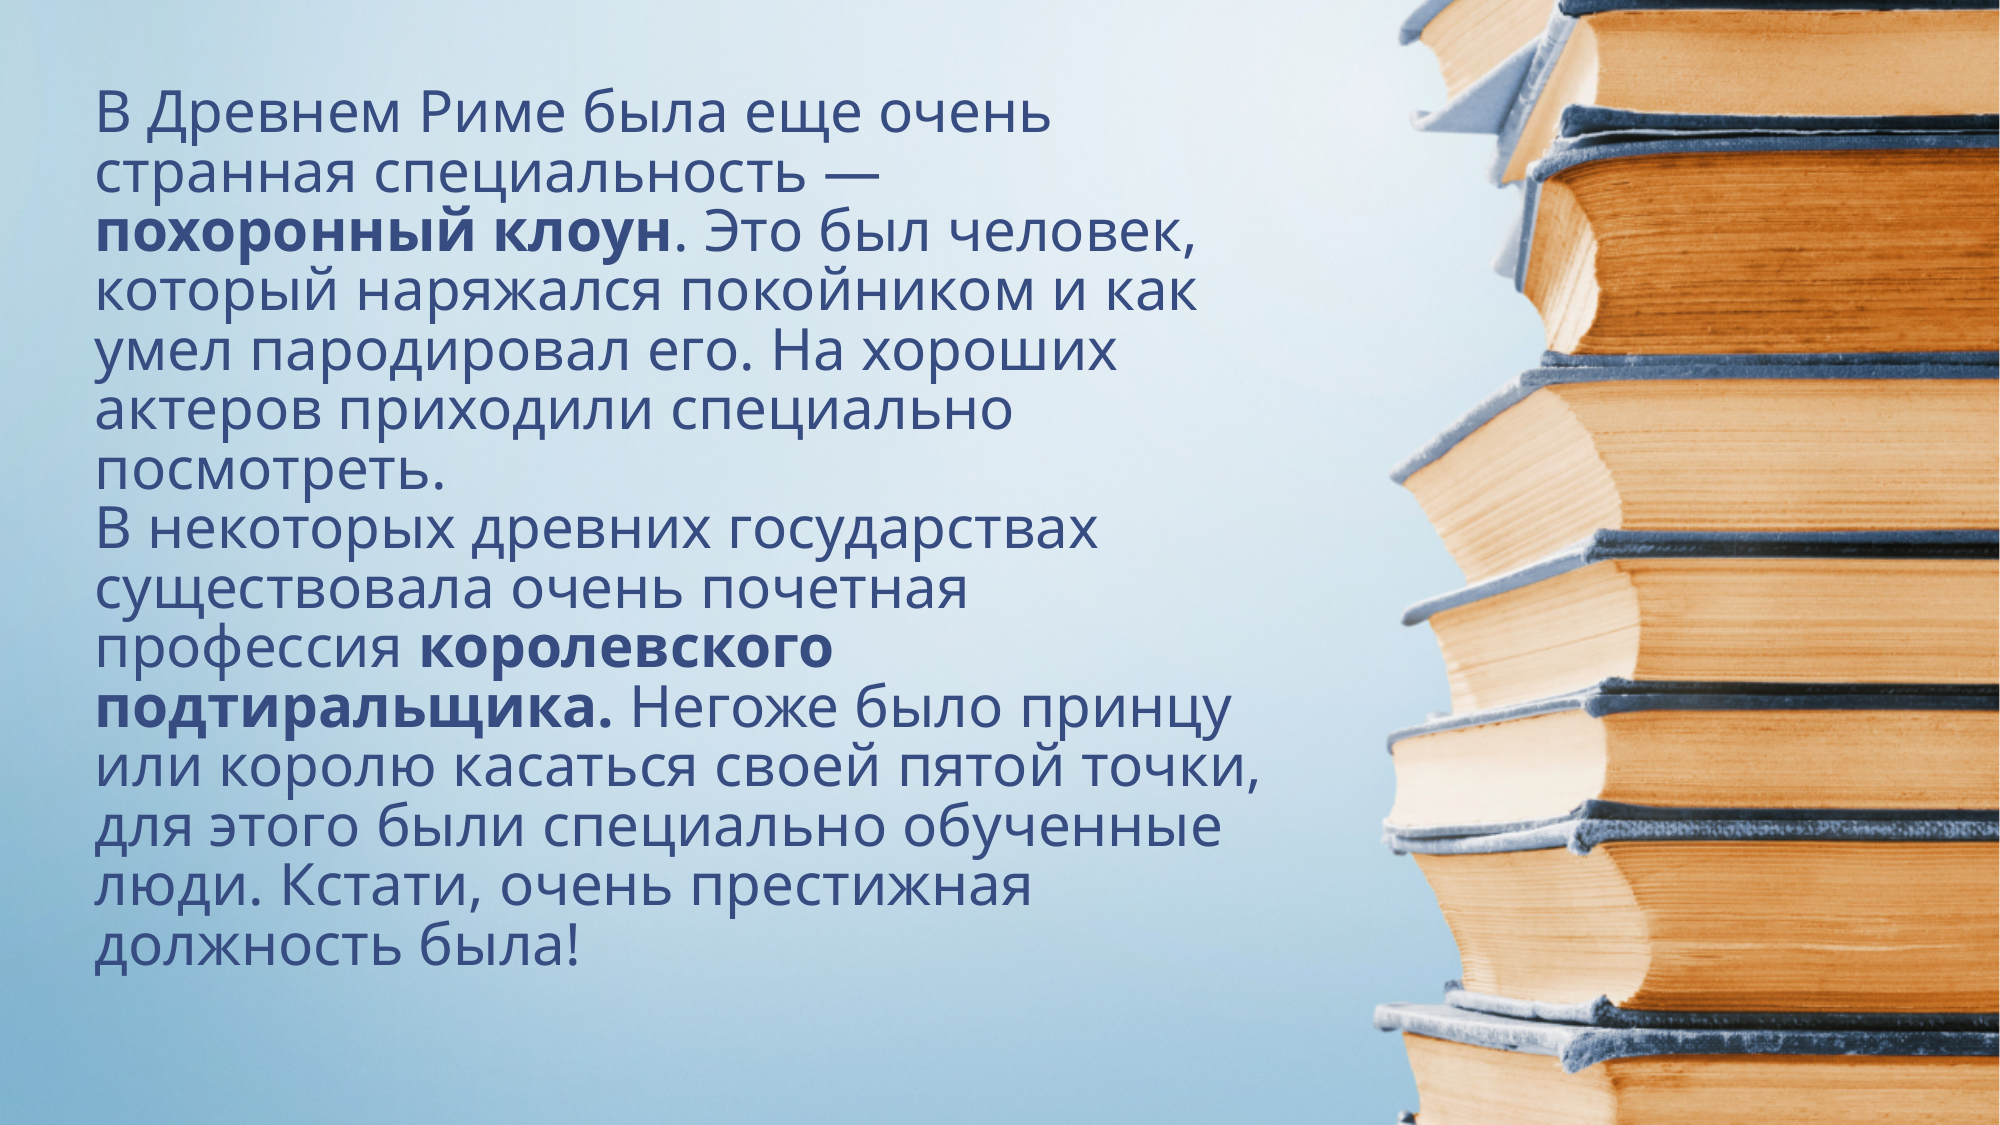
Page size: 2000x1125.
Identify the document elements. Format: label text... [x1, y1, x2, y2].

title В Древнем Риме была еще очень странная специальность — похоронный клоун. Это был человек, который наряжался покойником и как умел пародировал его. На хороших актеров приходили специально посмотреть. В некоторых древних государствах существовала очень почетная профессия королевского подтиральщика. Негоже было принцу или королю касаться своей пятой точки, для этого были специально обученные люди. Кстати, очень престижная должность была! [74, 75, 1283, 1046]
picture [0, 0, 2000, 1125]
